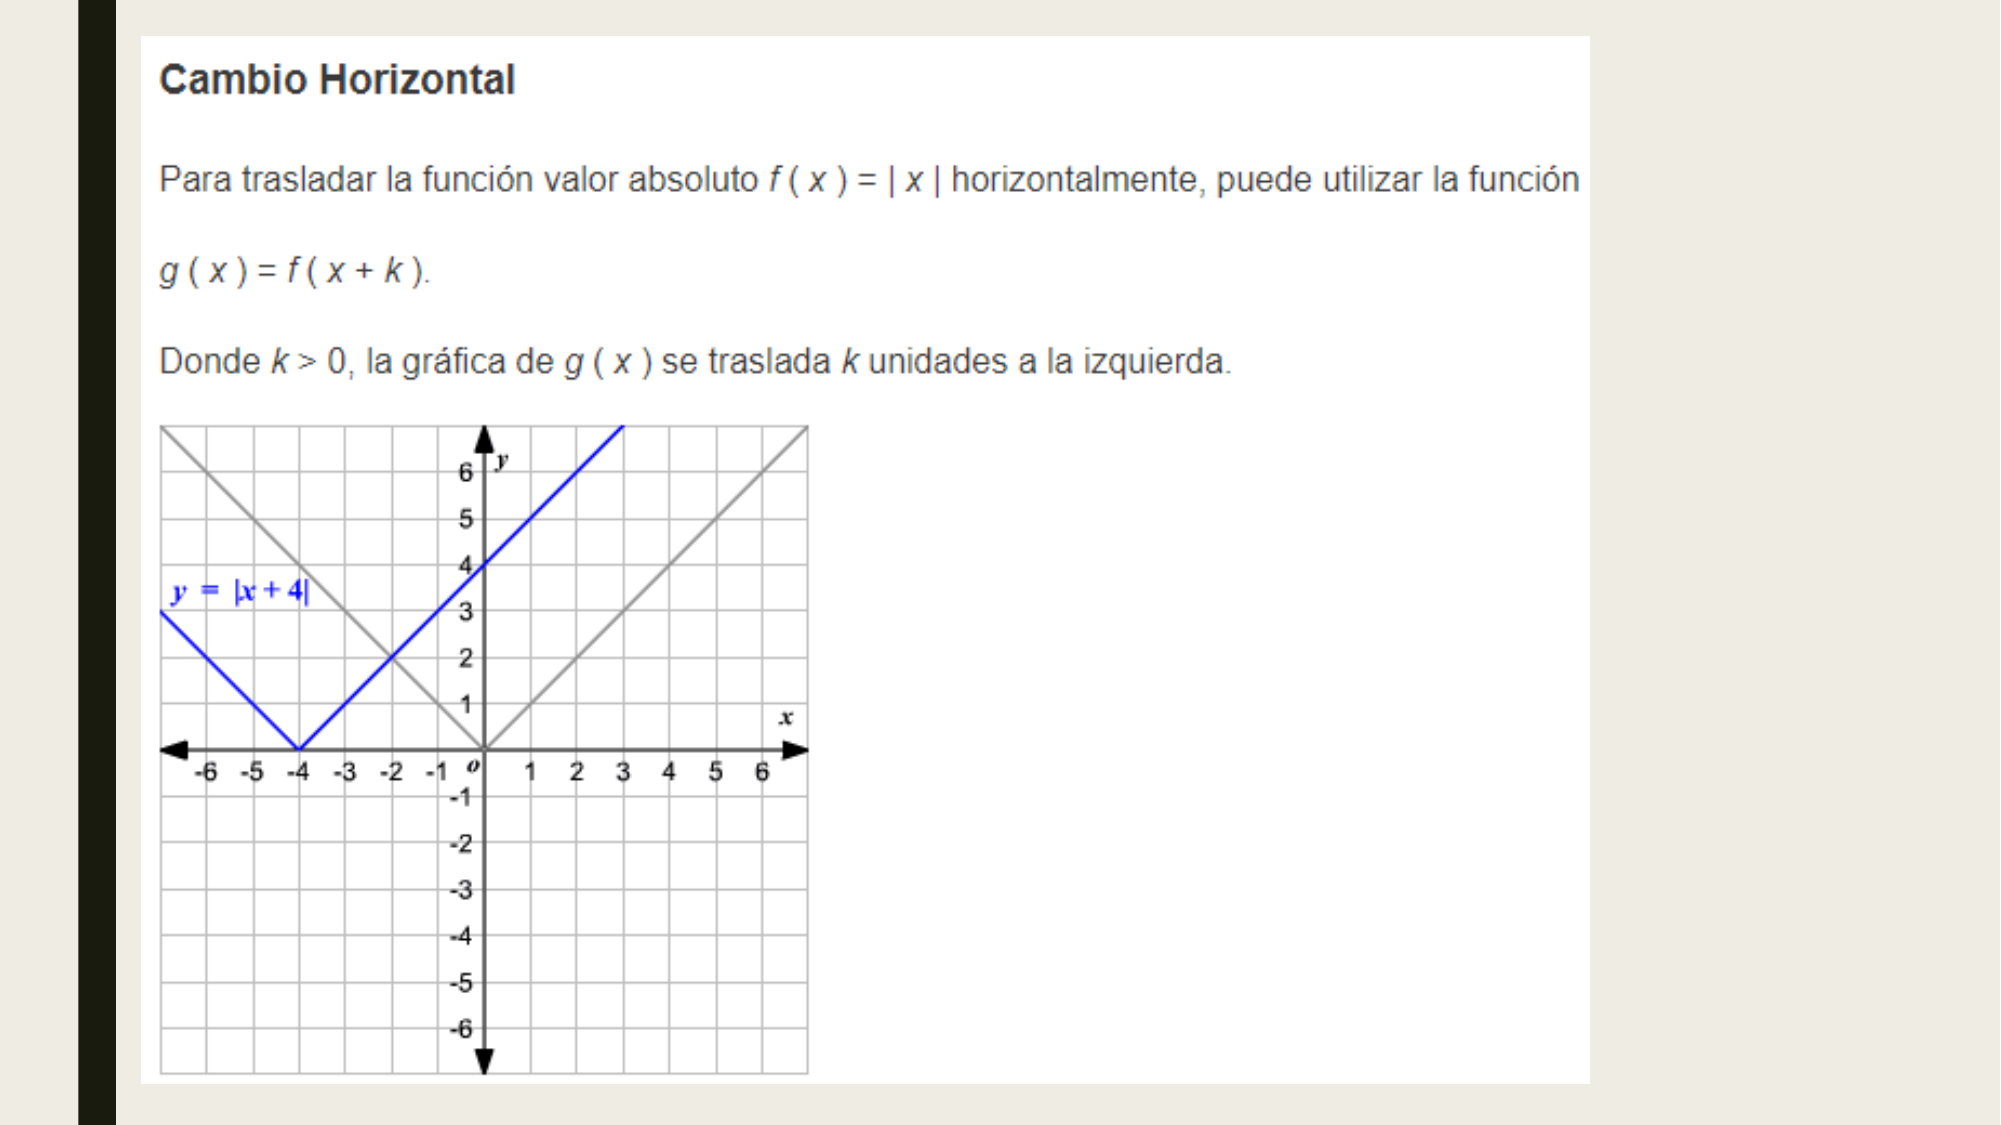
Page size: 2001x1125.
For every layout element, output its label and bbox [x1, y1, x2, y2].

picture [140, 36, 1590, 1084]
